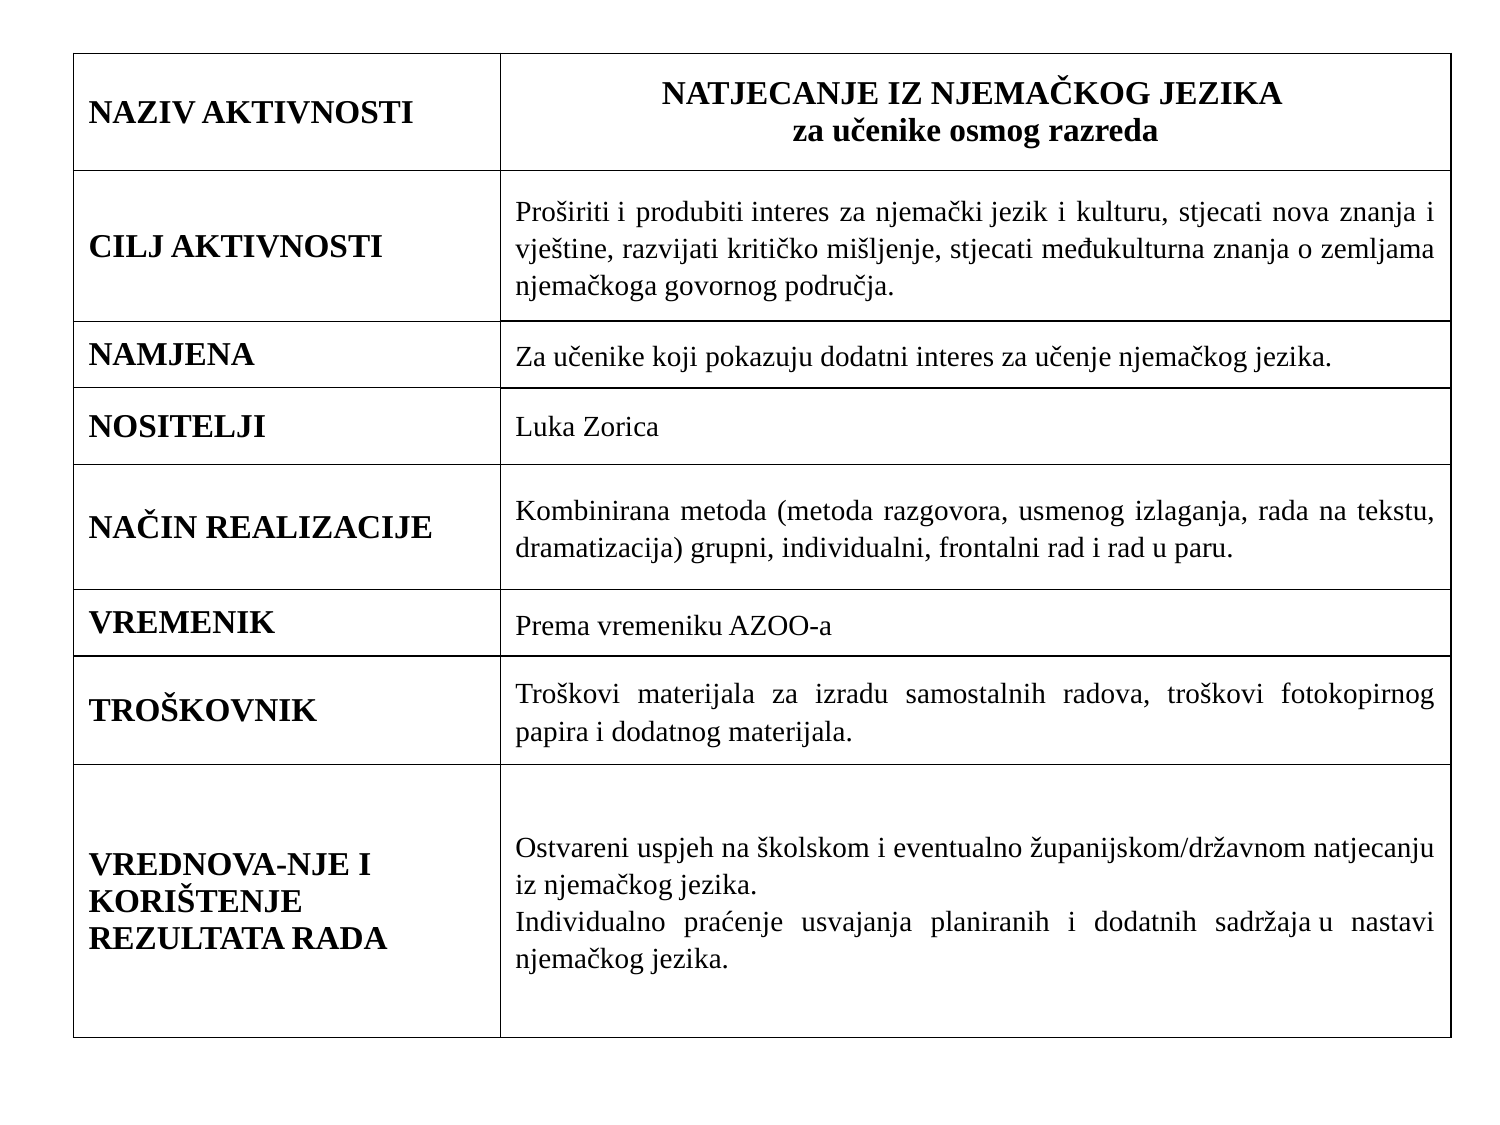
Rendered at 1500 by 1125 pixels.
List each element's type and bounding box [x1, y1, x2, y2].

table_cell [501, 657, 1450, 764]
table_cell [74, 388, 500, 464]
table_cell [501, 389, 1450, 464]
table_cell [74, 590, 500, 655]
table_cell [501, 765, 1450, 1037]
table_cell [74, 465, 500, 589]
table_cell [501, 322, 1450, 387]
table_cell [501, 171, 1450, 320]
table_cell [74, 171, 500, 321]
table_cell [501, 465, 1450, 589]
table_cell [74, 322, 500, 387]
table_cell [74, 765, 500, 1037]
table_header [501, 54, 1450, 170]
table_header [74, 54, 500, 170]
table_cell [501, 590, 1450, 655]
table_cell [74, 657, 500, 764]
